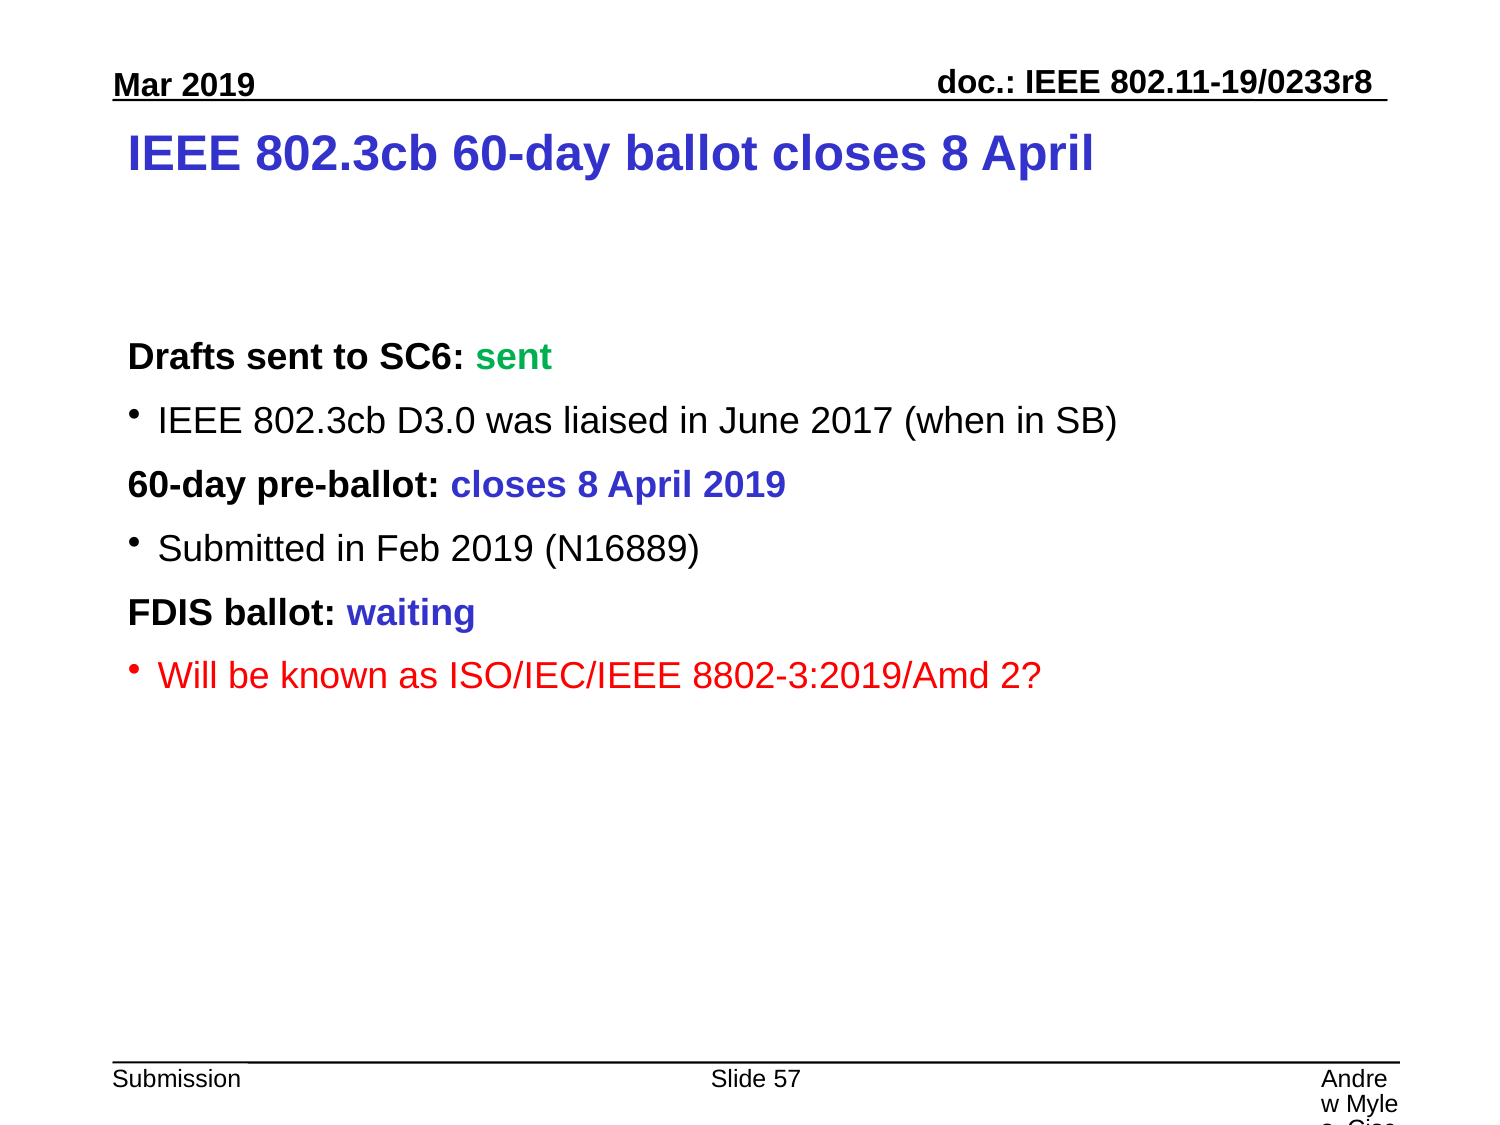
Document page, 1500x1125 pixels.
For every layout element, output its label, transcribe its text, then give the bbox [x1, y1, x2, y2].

footer Andrew Myles, Cisco [1320, 1061, 1402, 1093]
title IEEE 802.3cb 60-day ballot closes 8 April [112, 112, 1388, 288]
list Drafts sent to SC6: sent IEEE 802.3cb D3.0 was liaised in June 2017 (when in SB) 60-day pre-ballot: closes 8 April 2019 Submitted in Feb 2019 (N16889) FDIS ballot: waiting Will be known as ISO/IEC/IEEE 8802-3:2019/Amd 2? [112, 324, 1388, 1000]
slide_number Slide 57 [709, 1061, 803, 1093]
